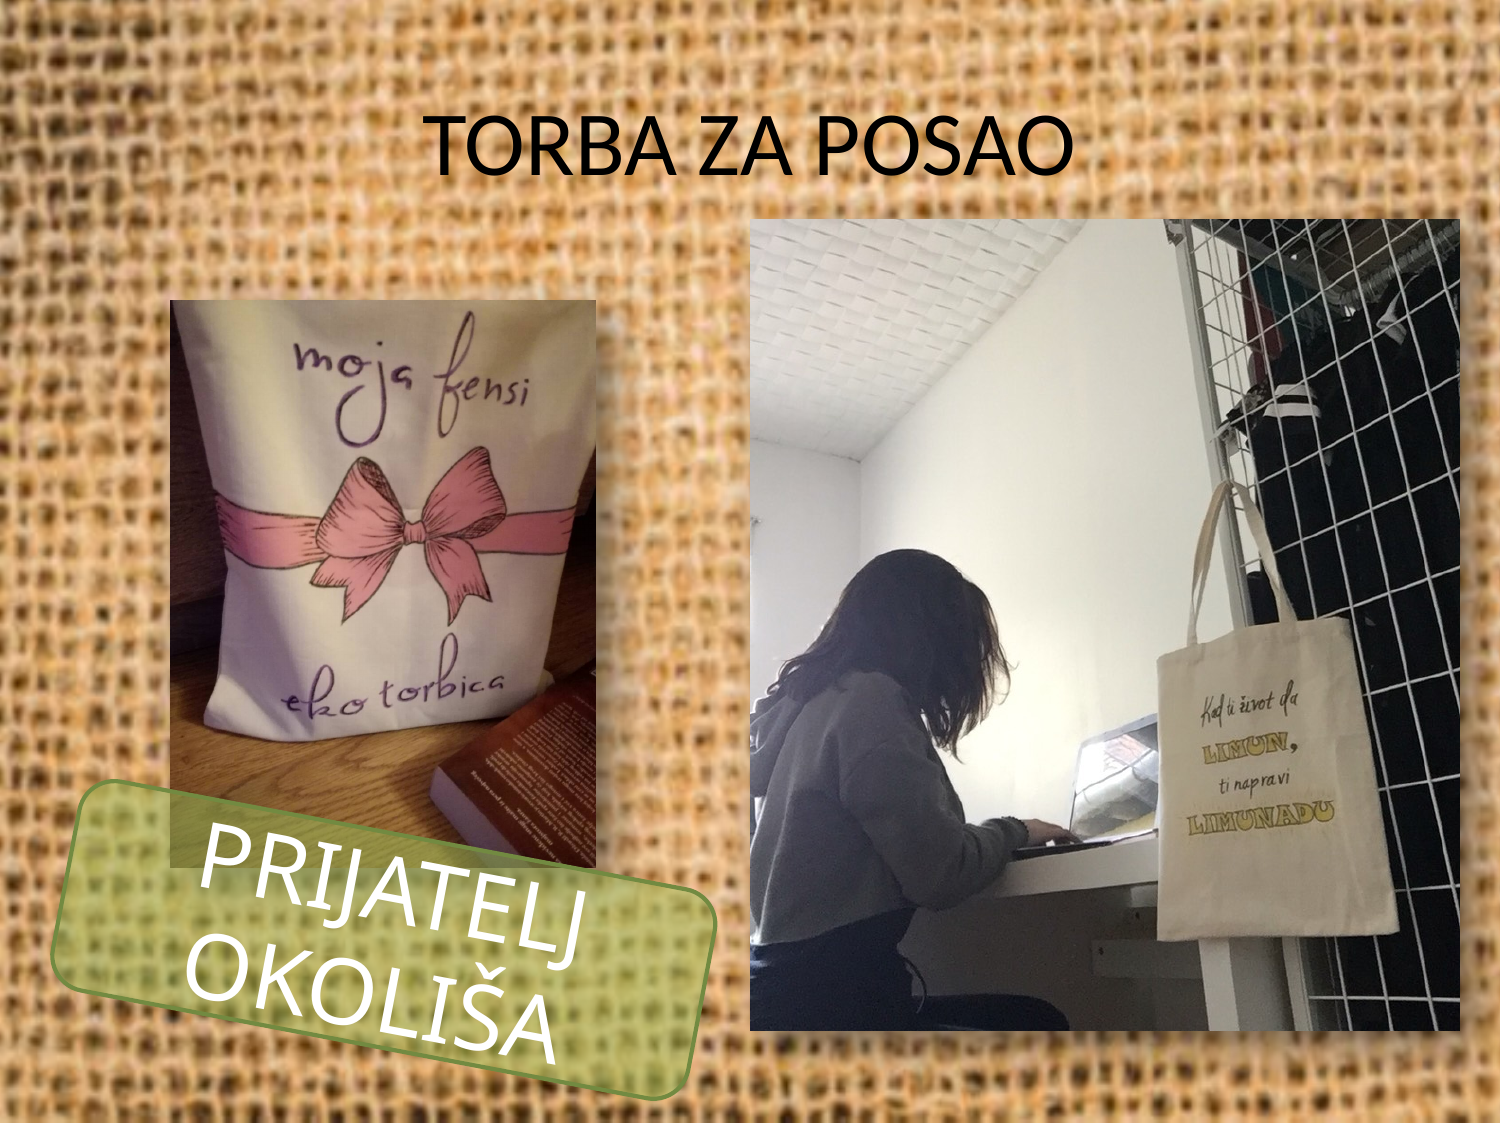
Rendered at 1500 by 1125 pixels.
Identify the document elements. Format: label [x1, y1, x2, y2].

picture [0, 0, 1500, 1124]
list [750, 219, 1460, 1031]
